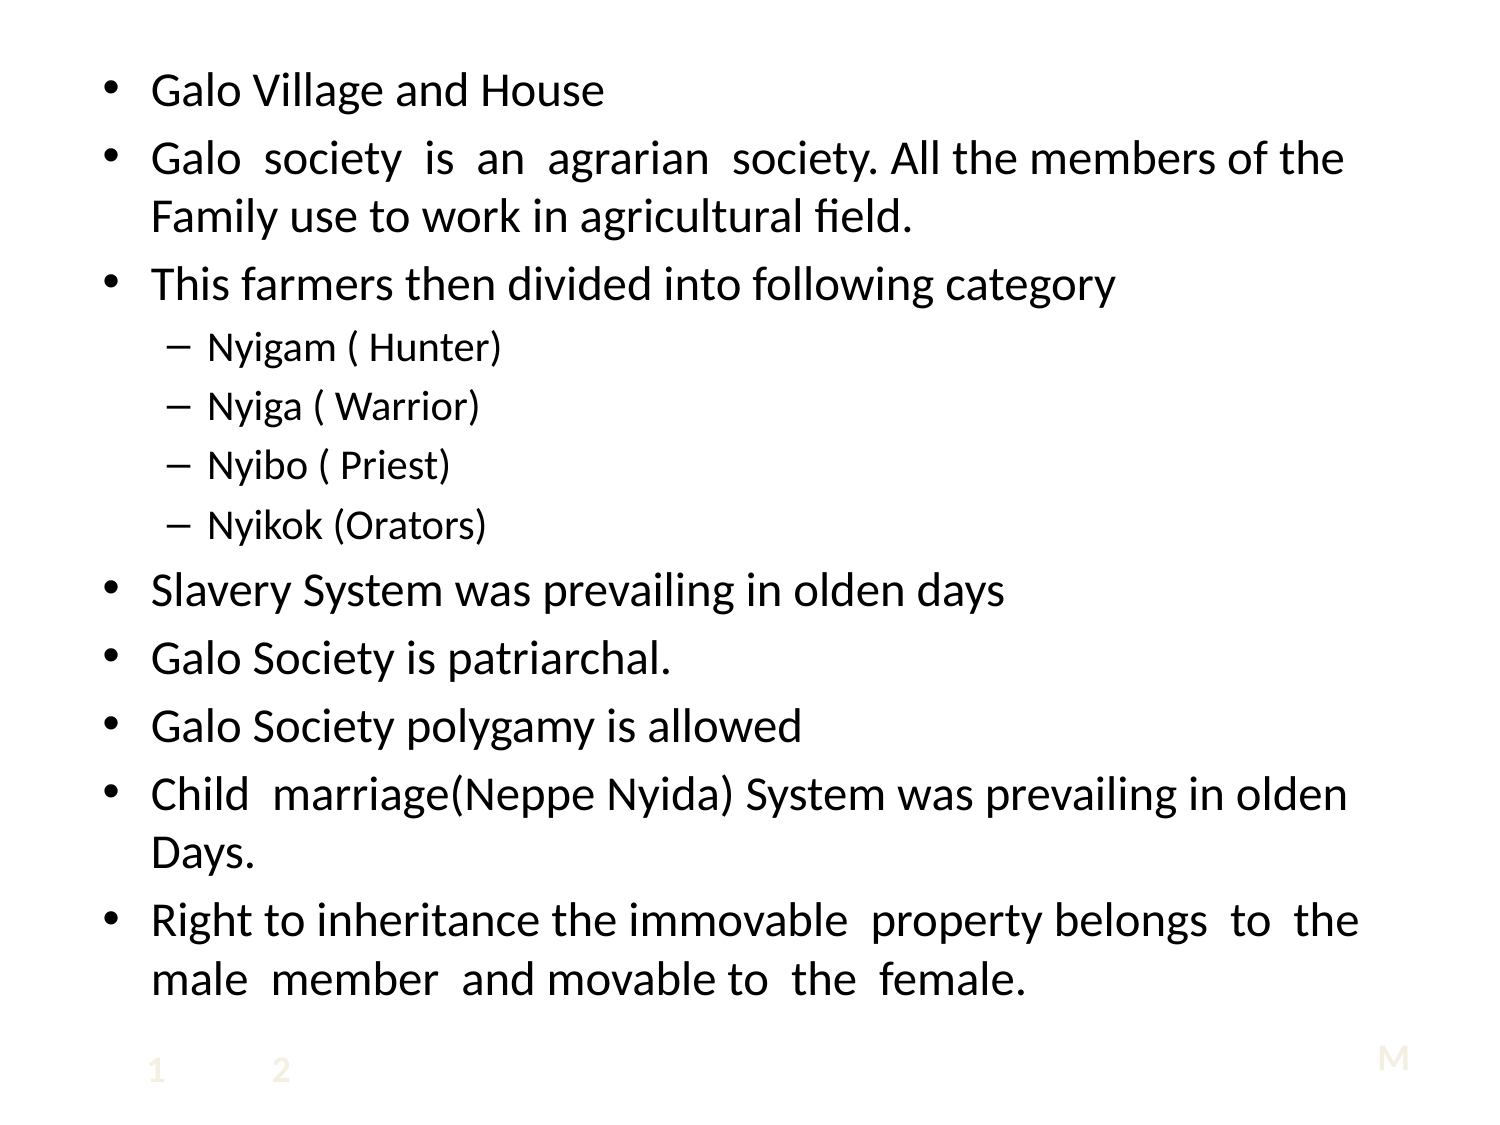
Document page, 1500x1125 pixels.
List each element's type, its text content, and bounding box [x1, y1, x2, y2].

text_box M [1350, 1024, 1438, 1085]
text_box 1 [112, 1037, 200, 1098]
text_box 2 [237, 1037, 325, 1098]
list Galo Village and House Galo society is an agrarian society. All the members of the Family use to work in agricultural field. This farmers then divided into following category Nyigam ( Hunter) Nyiga ( Warrior) Nyibo ( Priest) Nyikok (Orators) Slavery System was prevailing in olden days Galo Society is patriarchal. Galo Society polygamy is allowed Child marriage(Neppe Nyida) System was prevailing in olden Days. Right to inheritance the immovable property belongs to the male member and movable to the female. [87, 50, 1438, 1013]
